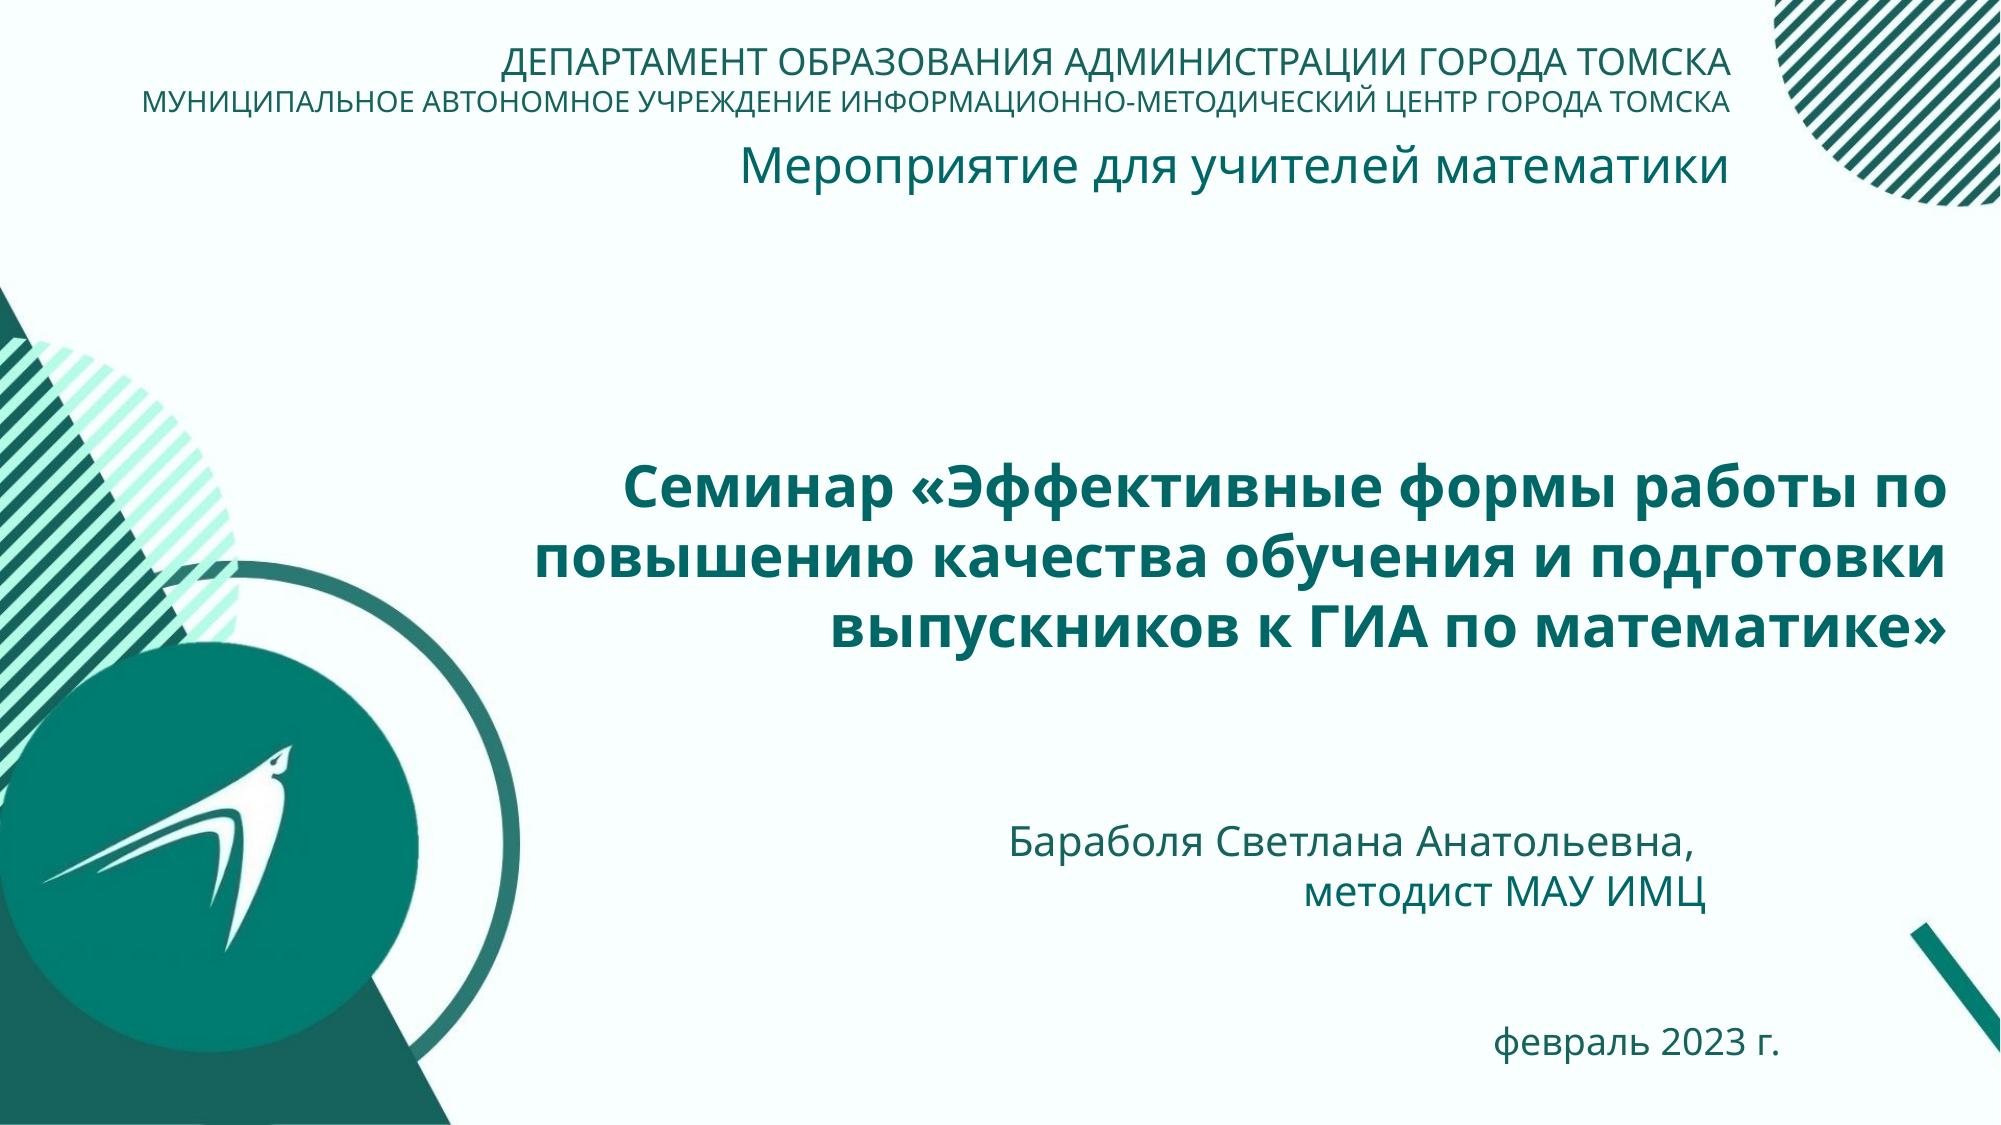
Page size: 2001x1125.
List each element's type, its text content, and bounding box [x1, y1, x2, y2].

text_box ДЕПАРТАМЕНТ ОБРАЗОВАНИЯ АДМИНИСТРАЦИИ ГОРОДА ТОМСКА МУНИЦИПАЛЬНОЕ АВТОНОМНОЕ УЧРЕЖДЕНИЕ ИНФОРМАЦИОННО-МЕТОДИЧЕСКИЙ ЦЕНТР ГОРОДА ТОМСКА [45, 30, 1747, 126]
text_box Бараболя Светлана Анатольевна, методист МАУ ИМЦ [993, 806, 1721, 922]
text_box февраль 2023 г. [1478, 1010, 1796, 1071]
text_box Мероприятие для учителей математики [45, 126, 1747, 202]
text_box Семинар «Эффективные формы работы по повышению качества обучения и подготовки выпускников к ГИА по математике» [330, 441, 1963, 667]
picture [0, 0, 2001, 1125]
